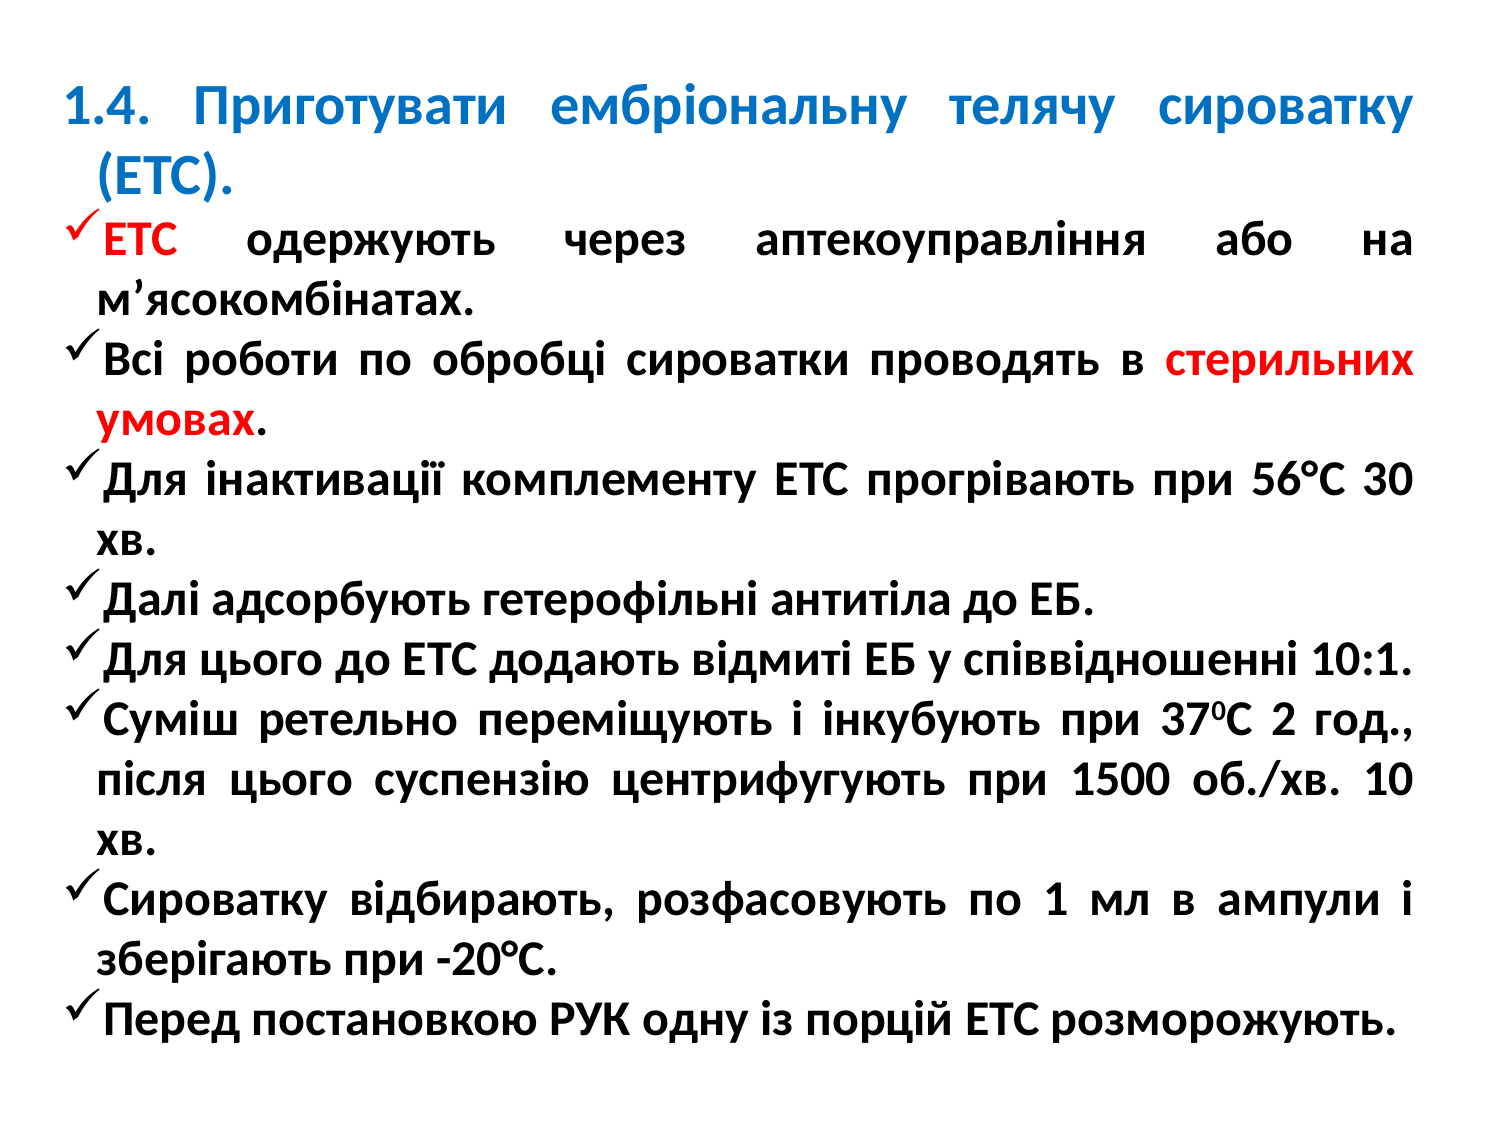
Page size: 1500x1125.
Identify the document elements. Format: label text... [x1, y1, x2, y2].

text_box 1.4. Приготувати ембріональну телячу сироватку (ЕТС). ETC одержують через аптекоуправління або на м’ясокомбінатах. Всі роботи по обробці сироватки проводять в стерильних умовах. Для інактивації комплементу ETC прогрівають при 56°С 30 хв. Далі адсорбують гетерофільні антитіла до ЕБ. Для цього до ETC додають відмиті ЕБ у співвідношенні 10:1. Суміш ретельно переміщують і інкубують при 370С 2 год., після цього суспензію центрифугують при 1500 об./хв. 10 хв. Сироватку відбирають, розфасовують по 1 мл в ампули і зберігають при -20°С. Перед постановкою РУК одну із порцій ETC розморожують. [46, 58, 1430, 1054]
